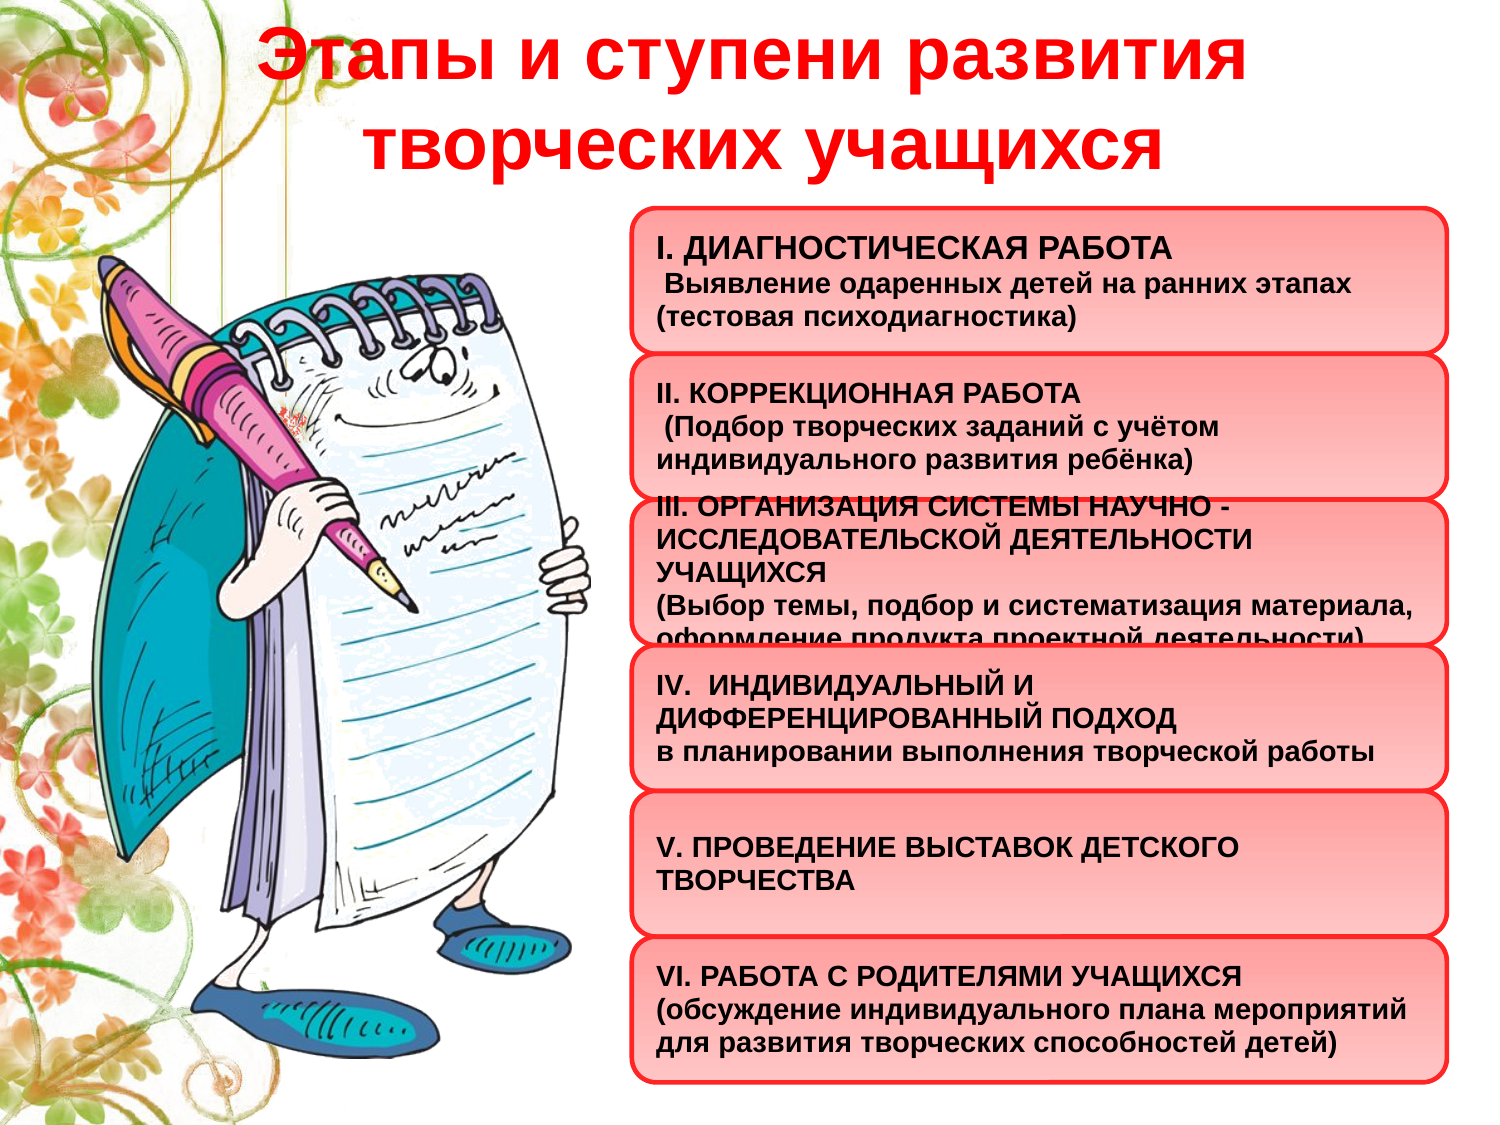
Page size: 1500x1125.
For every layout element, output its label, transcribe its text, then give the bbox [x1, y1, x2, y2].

picture [0, 0, 1500, 1125]
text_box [631, 207, 1448, 1083]
title Этапы и ступени развития творческих учащихся [88, 30, 1439, 159]
